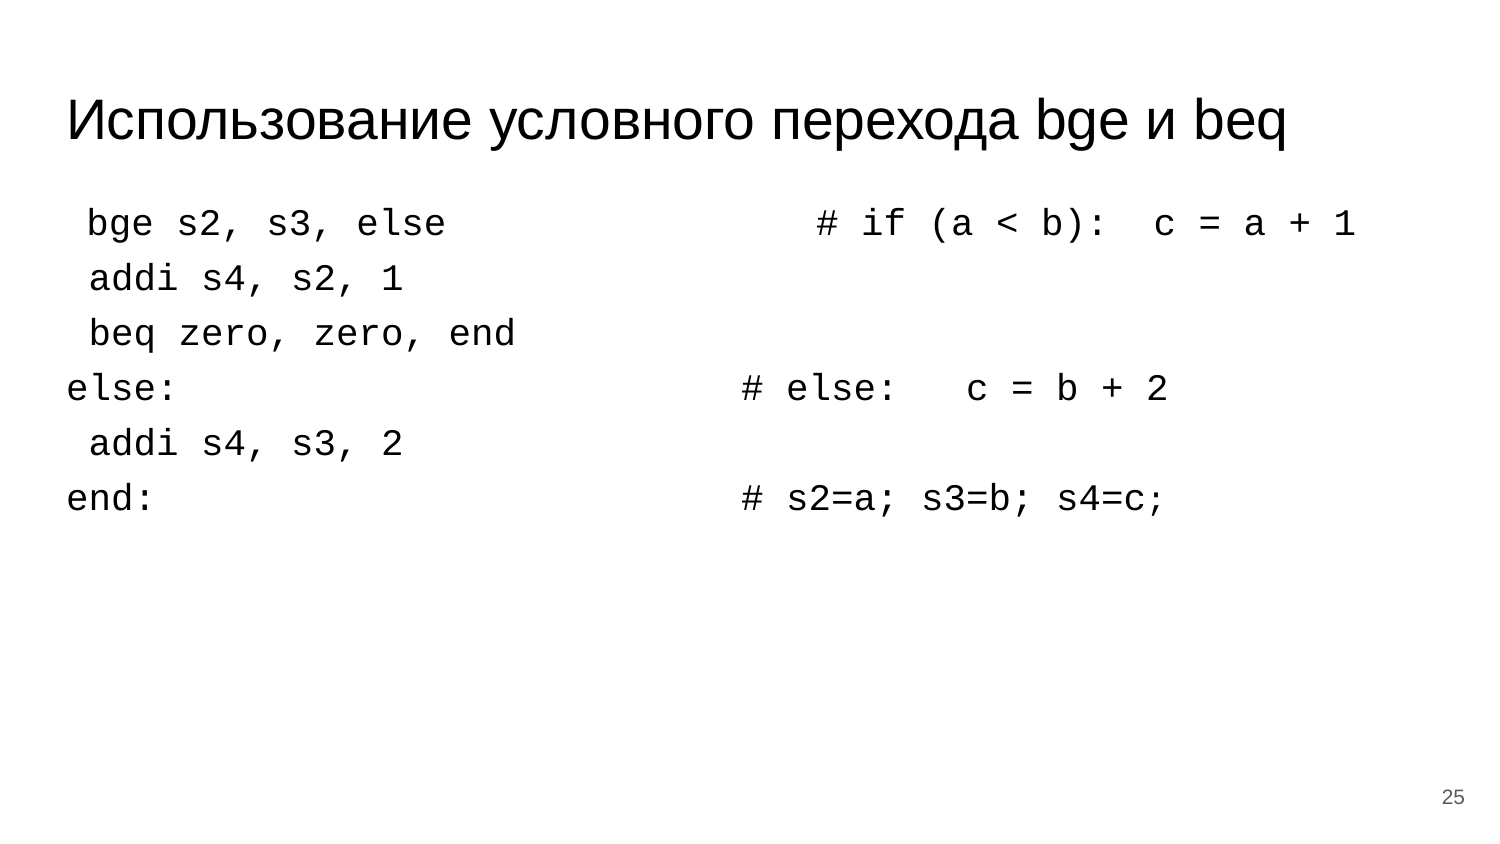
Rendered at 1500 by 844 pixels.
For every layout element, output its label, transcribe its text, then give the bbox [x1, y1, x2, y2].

slide_number ‹#› [1389, 764, 1480, 830]
title Использование условного перехода bge и beq [51, 72, 1449, 167]
list bge s2, s3, else # if (a < b): c = a + 1 addi s4, s2, 1 beq zero, zero, end else: # else: c = b + 2 addi s4, s3, 2 end: # s2=a; s3=b; s4=c; [51, 189, 1449, 750]
